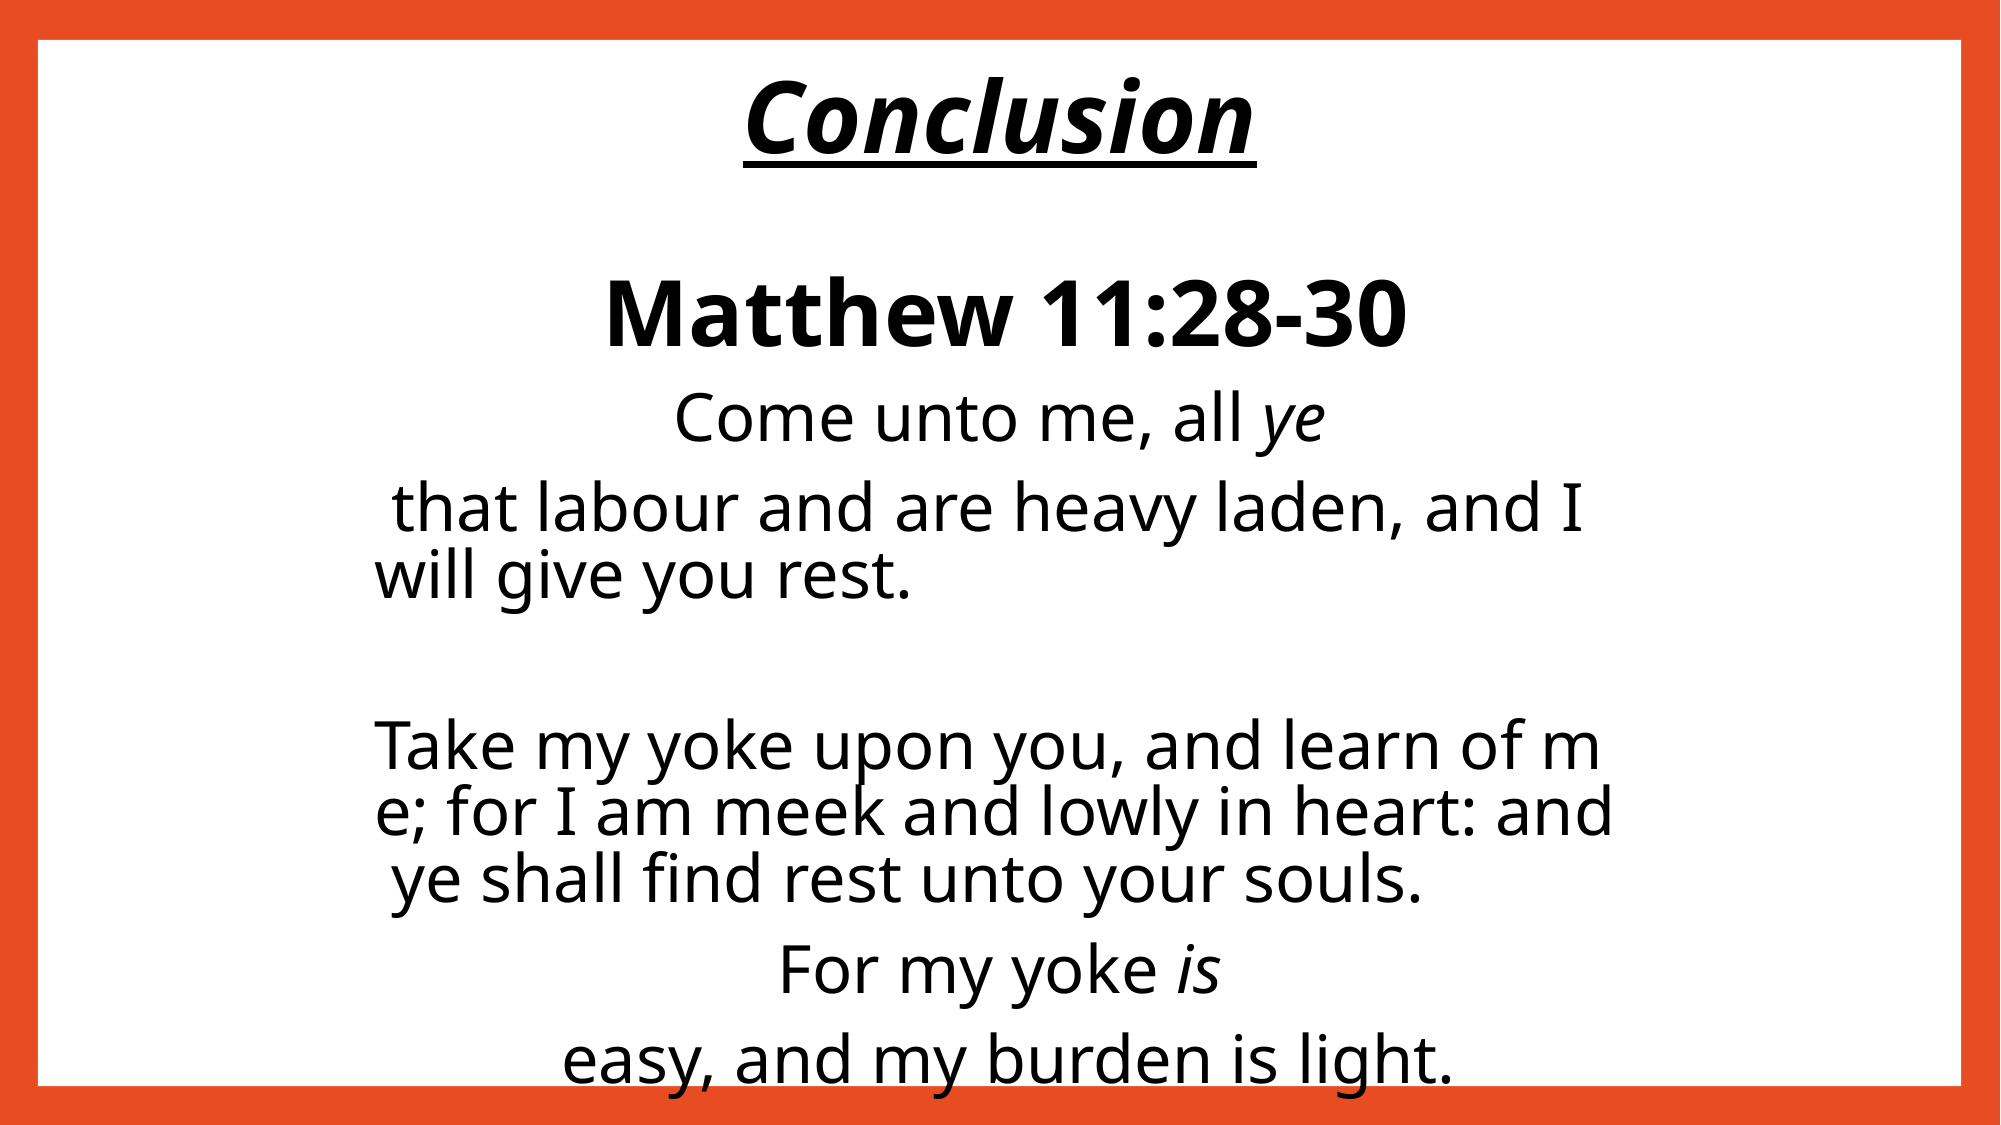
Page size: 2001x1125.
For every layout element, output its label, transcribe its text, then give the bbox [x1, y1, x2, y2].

title Conclusion [189, 9, 1810, 232]
list Matthew 11:28-30 [189, 259, 1815, 992]
text_box Come unto me, all ye that labour and are heavy laden, and I will give you rest. Take my yoke upon you, and learn of me; for I am meek and lowly in heart: and ye shall find rest unto your souls. For my yoke is easy, and my burden is light. [359, 366, 1641, 916]
